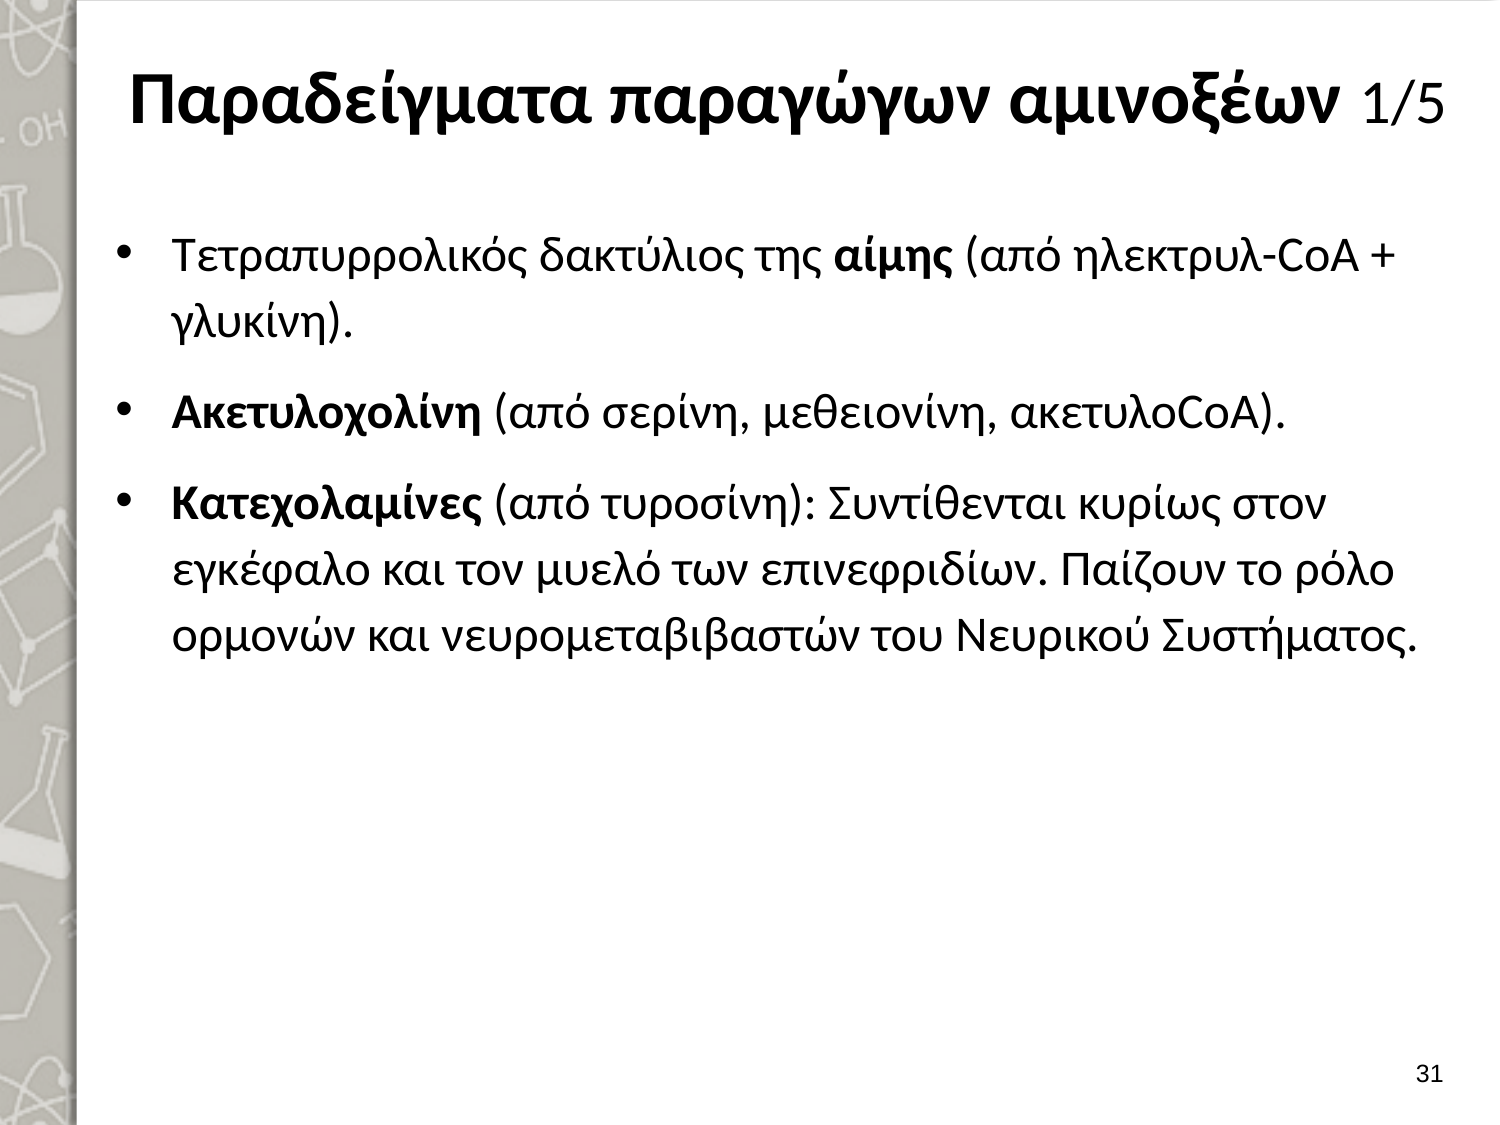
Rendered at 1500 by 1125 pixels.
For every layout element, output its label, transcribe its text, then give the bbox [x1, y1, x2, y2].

slide_number 30 [1108, 1042, 1459, 1103]
title Παραδείγματα παραγώγων αμινοξέων 1/5 [76, 19, 1500, 169]
list Τετραπυρρολικός δακτύλιος της αίμης (από ηλεκτρυλ-CoA + γλυκίνη). Ακετυλοχολίνη (από σερίνη, μεθειονίνη, ακετυλοCoA). Κατεχολαμίνες (από τυροσίνη): Συντίθενται κυρίως στον εγκέφαλο και τον μυελό των επινεφριδίων. Παίζουν το ρόλο ορμονών και νευρομεταβιβαστών του Νευρικού Συστήματος. [100, 208, 1471, 1024]
